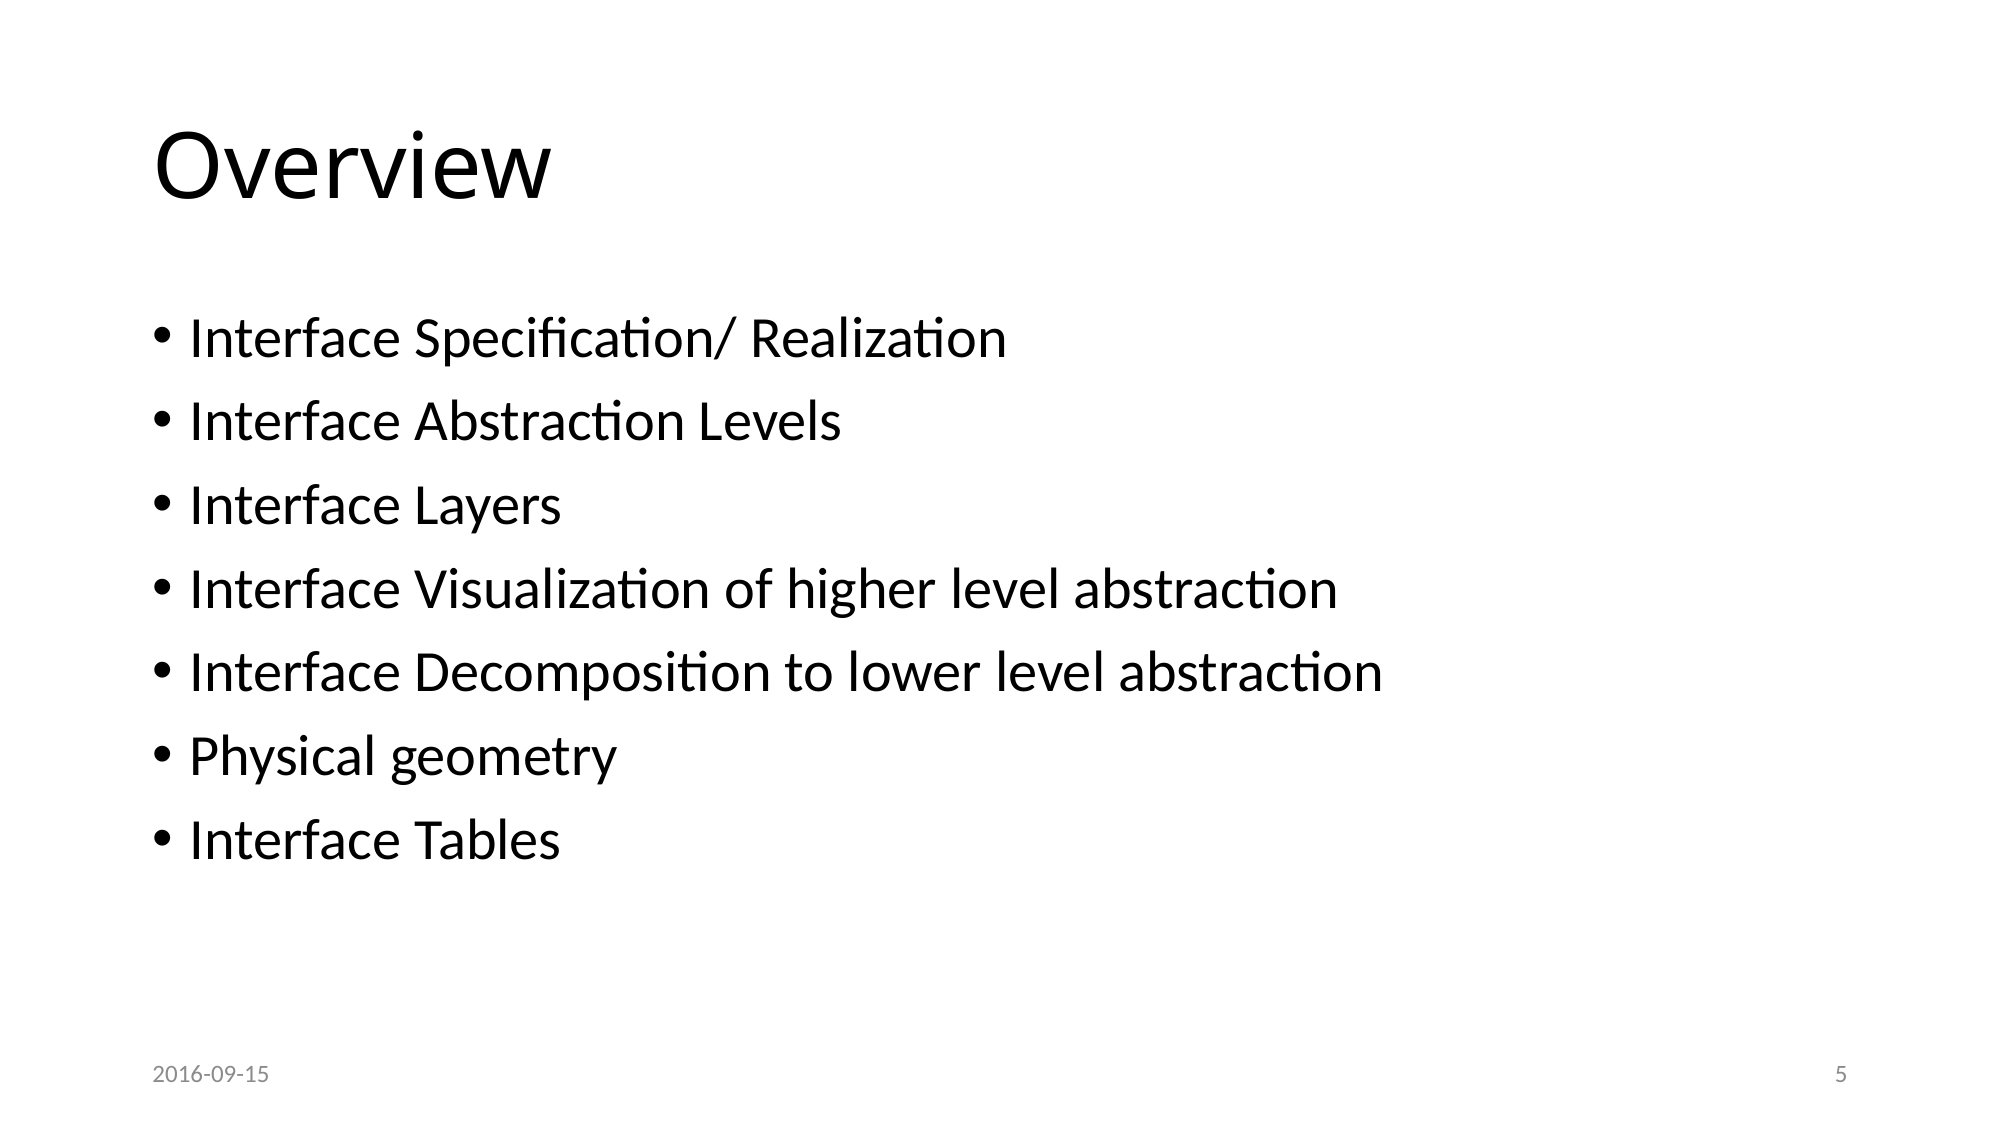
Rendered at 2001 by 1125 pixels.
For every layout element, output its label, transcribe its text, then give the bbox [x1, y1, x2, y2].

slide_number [137, 1042, 588, 1103]
title Overview [137, 59, 1863, 278]
list Interface Specification/ Realization Interface Abstraction Levels Interface Layers Interface Visualization of higher level abstraction Interface Decomposition to lower level abstraction Physical geometry Interface Tables [137, 299, 1863, 1014]
slide_number 5 [1412, 1042, 1863, 1103]
